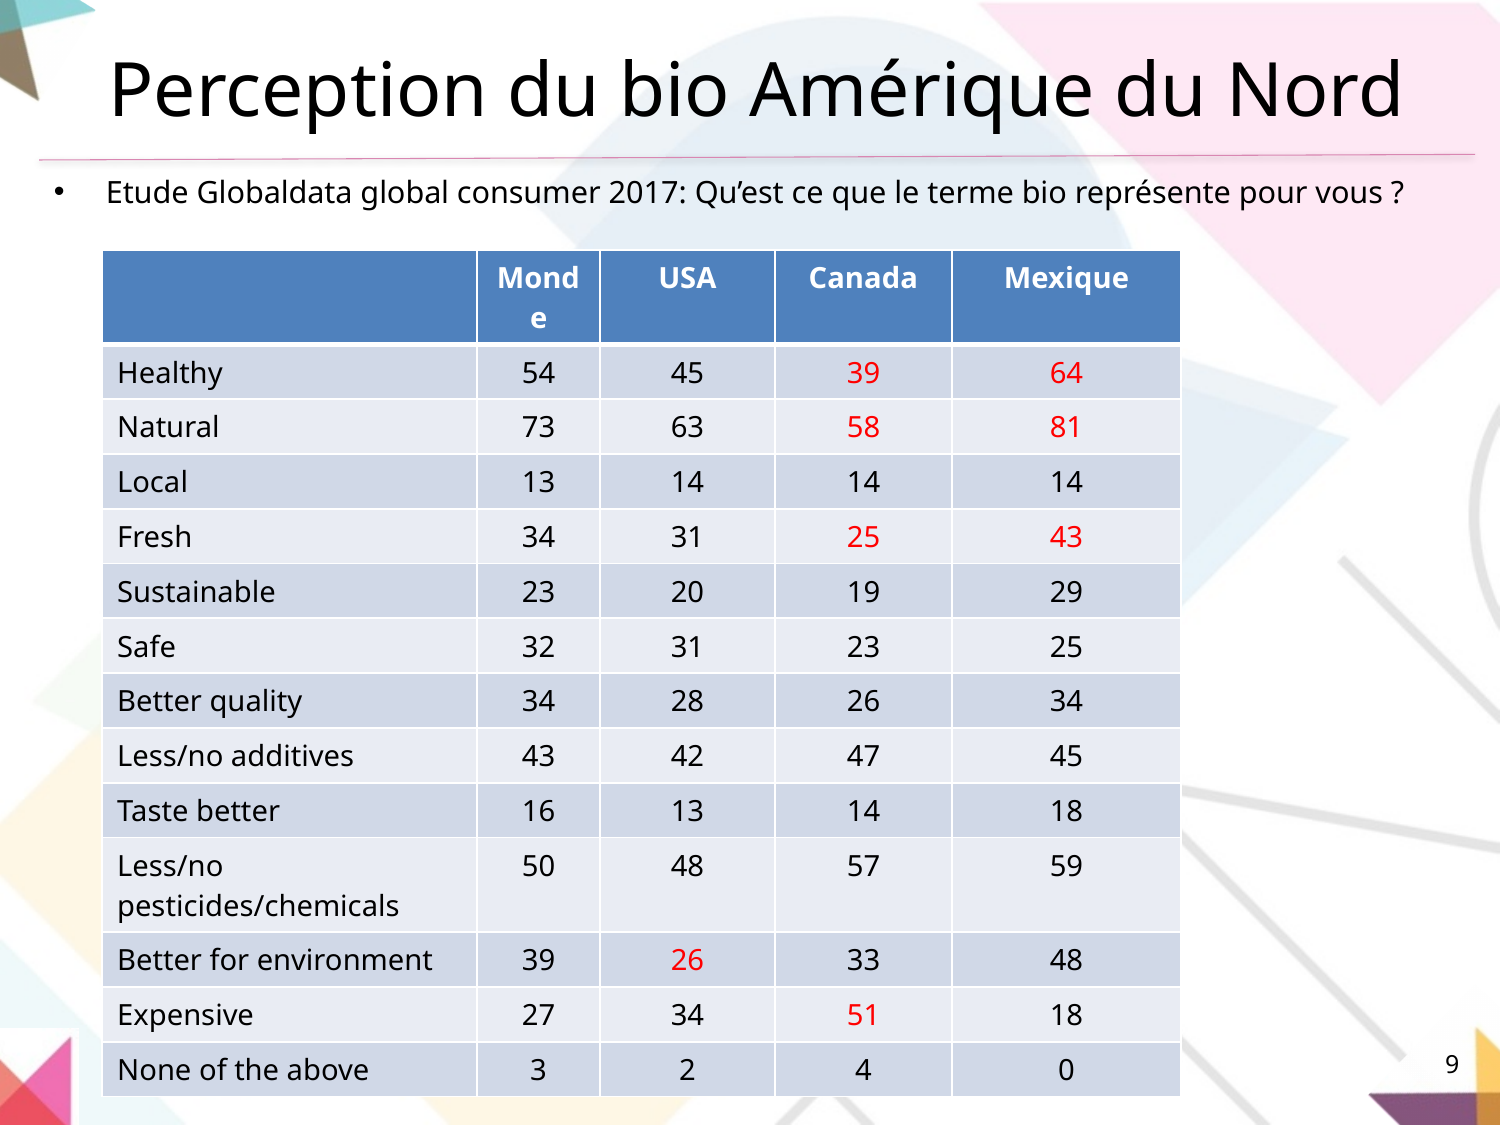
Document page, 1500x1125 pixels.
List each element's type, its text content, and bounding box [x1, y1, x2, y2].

table_cell 14 [776, 455, 951, 508]
table_cell 48 [953, 933, 1180, 986]
table_cell 20 [601, 564, 774, 617]
table_cell 3 [478, 1043, 599, 1096]
table_cell 28 [601, 674, 774, 727]
table_cell 32 [478, 619, 599, 672]
table_cell None of the above [103, 1043, 476, 1096]
table_cell 34 [478, 674, 599, 727]
table_cell 51 [776, 988, 951, 1041]
table_cell 14 [601, 455, 774, 508]
table_cell 43 [953, 510, 1180, 563]
table_header USA [601, 251, 774, 342]
table_cell Natural [103, 400, 476, 453]
table_cell 16 [478, 784, 599, 837]
table_cell 59 [953, 838, 1180, 931]
table_cell 14 [776, 784, 951, 837]
table_cell 43 [478, 729, 599, 782]
table_cell 45 [953, 729, 1180, 782]
table_cell 45 [601, 347, 774, 398]
table_cell 23 [776, 619, 951, 672]
list Etude Globaldata global consumer 2017: Qu’est ce que le terme bio représente pour vous ? [39, 165, 1476, 218]
table_cell 14 [953, 455, 1180, 508]
table_cell 26 [776, 674, 951, 727]
table_cell 26 [601, 933, 774, 986]
table_cell 39 [776, 347, 951, 398]
table_cell Expensive [103, 988, 476, 1041]
table_cell Local [103, 455, 476, 508]
table_cell 27 [478, 988, 599, 1041]
table_cell Better for environment [103, 933, 476, 986]
table_cell Healthy [103, 347, 476, 398]
table_cell 19 [776, 564, 951, 617]
table_cell 2 [601, 1043, 774, 1096]
table_cell 34 [478, 510, 599, 563]
picture [0, 0, 1500, 1125]
table_cell 18 [953, 988, 1180, 1041]
table_header Monde [478, 251, 599, 342]
table_cell 31 [601, 510, 774, 563]
table_cell 47 [776, 729, 951, 782]
table_cell 63 [601, 400, 774, 453]
table_cell Fresh [103, 510, 476, 563]
table_cell Taste better [103, 784, 476, 837]
table_cell 4 [776, 1043, 951, 1096]
table_cell 57 [776, 838, 951, 931]
table_cell 50 [478, 838, 599, 931]
slide_number 9 [1390, 1035, 1475, 1096]
table_cell 34 [953, 674, 1180, 727]
table_cell 39 [478, 933, 599, 986]
table_cell 81 [953, 400, 1180, 453]
table_header [103, 251, 476, 342]
table_cell 31 [601, 619, 774, 672]
table_cell 42 [601, 729, 774, 782]
table_cell 33 [776, 933, 951, 986]
table_cell 25 [953, 619, 1180, 672]
table_cell 13 [478, 455, 599, 508]
table_cell Less/no pesticides/chemicals [103, 838, 476, 931]
table_header Mexique [953, 251, 1180, 342]
table_cell 73 [478, 400, 599, 453]
table_cell 23 [478, 564, 599, 617]
table_cell 25 [776, 510, 951, 563]
table_cell 48 [601, 838, 774, 931]
table_cell 58 [776, 400, 951, 453]
table_cell 34 [601, 988, 774, 1041]
table_cell Less/no additives [103, 729, 476, 782]
table_cell Sustainable [103, 564, 476, 617]
table_cell 18 [953, 784, 1180, 837]
table_cell 54 [478, 347, 599, 398]
table_cell Better quality [103, 674, 476, 727]
table_header Canada [776, 251, 951, 342]
table_cell 0 [953, 1043, 1180, 1096]
table_cell 64 [953, 347, 1180, 398]
title Perception du bio Amérique du Nord [39, 27, 1476, 146]
table_cell 29 [953, 564, 1180, 617]
table_cell 13 [601, 784, 774, 837]
table_cell Safe [103, 619, 476, 672]
